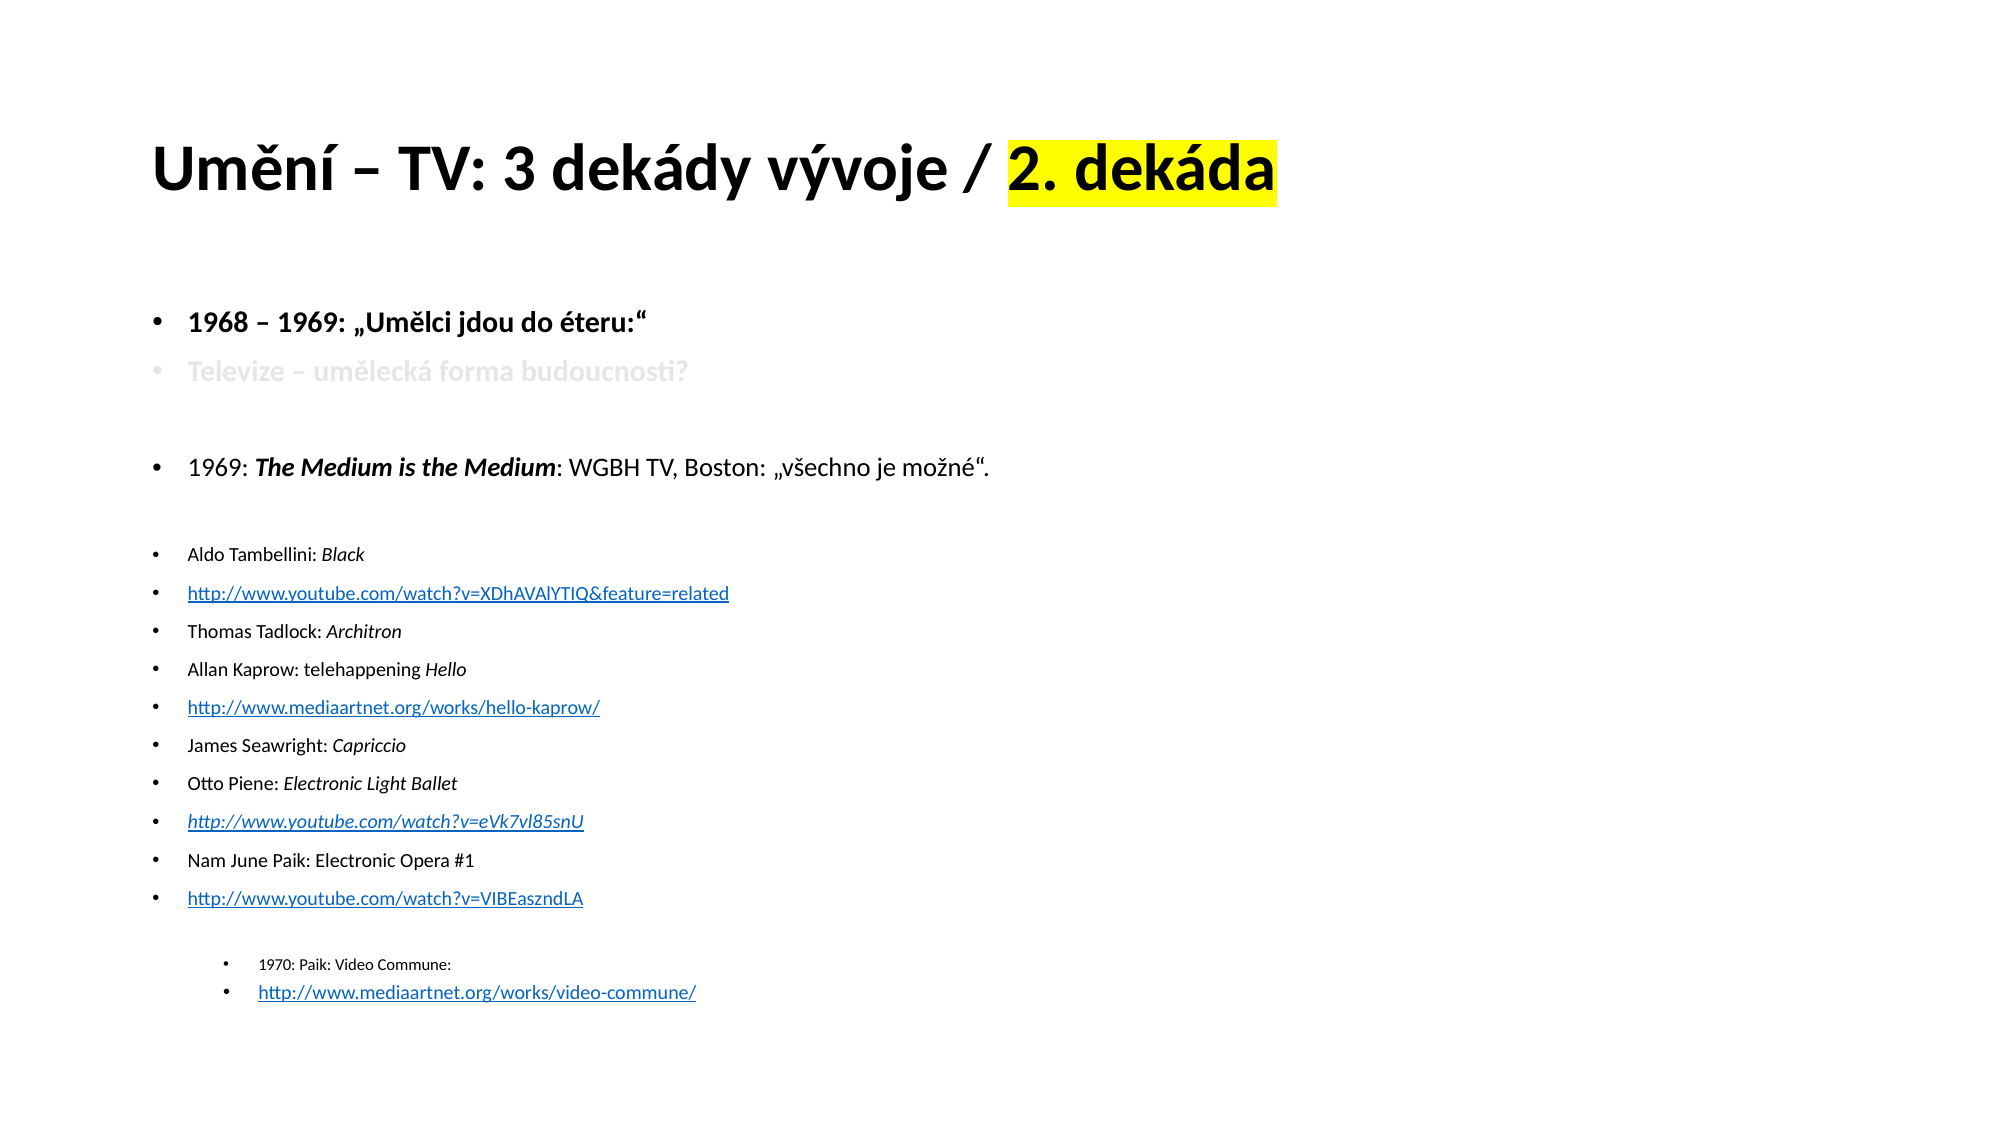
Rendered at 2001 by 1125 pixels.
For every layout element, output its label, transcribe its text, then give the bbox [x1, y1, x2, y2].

list 1968 – 1969: „Umělci jdou do éteru:“ Televize – umělecká forma budoucnosti? 1969: The Medium is the Medium: WGBH TV, Boston: „všechno je možné“. Aldo Tambellini: Black http://www.youtube.com/watch?v=XDhAVAlYTIQ&feature=related Thomas Tadlock: Architron Allan Kaprow: telehappening Hello http://www.mediaartnet.org/works/hello-kaprow/ James Seawright: Capriccio Otto Piene: Electronic Light Ballet http://www.youtube.com/watch?v=eVk7vl85snU Nam June Paik: Electronic Opera #1 http://www.youtube.com/watch?v=VIBEaszndLA 1970: Paik: Video Commune: http://www.mediaartnet.org/works/video-commune/ [137, 299, 1863, 1014]
title Umění – TV: 3 dekády vývoje / 2. dekáda [137, 59, 1863, 278]
